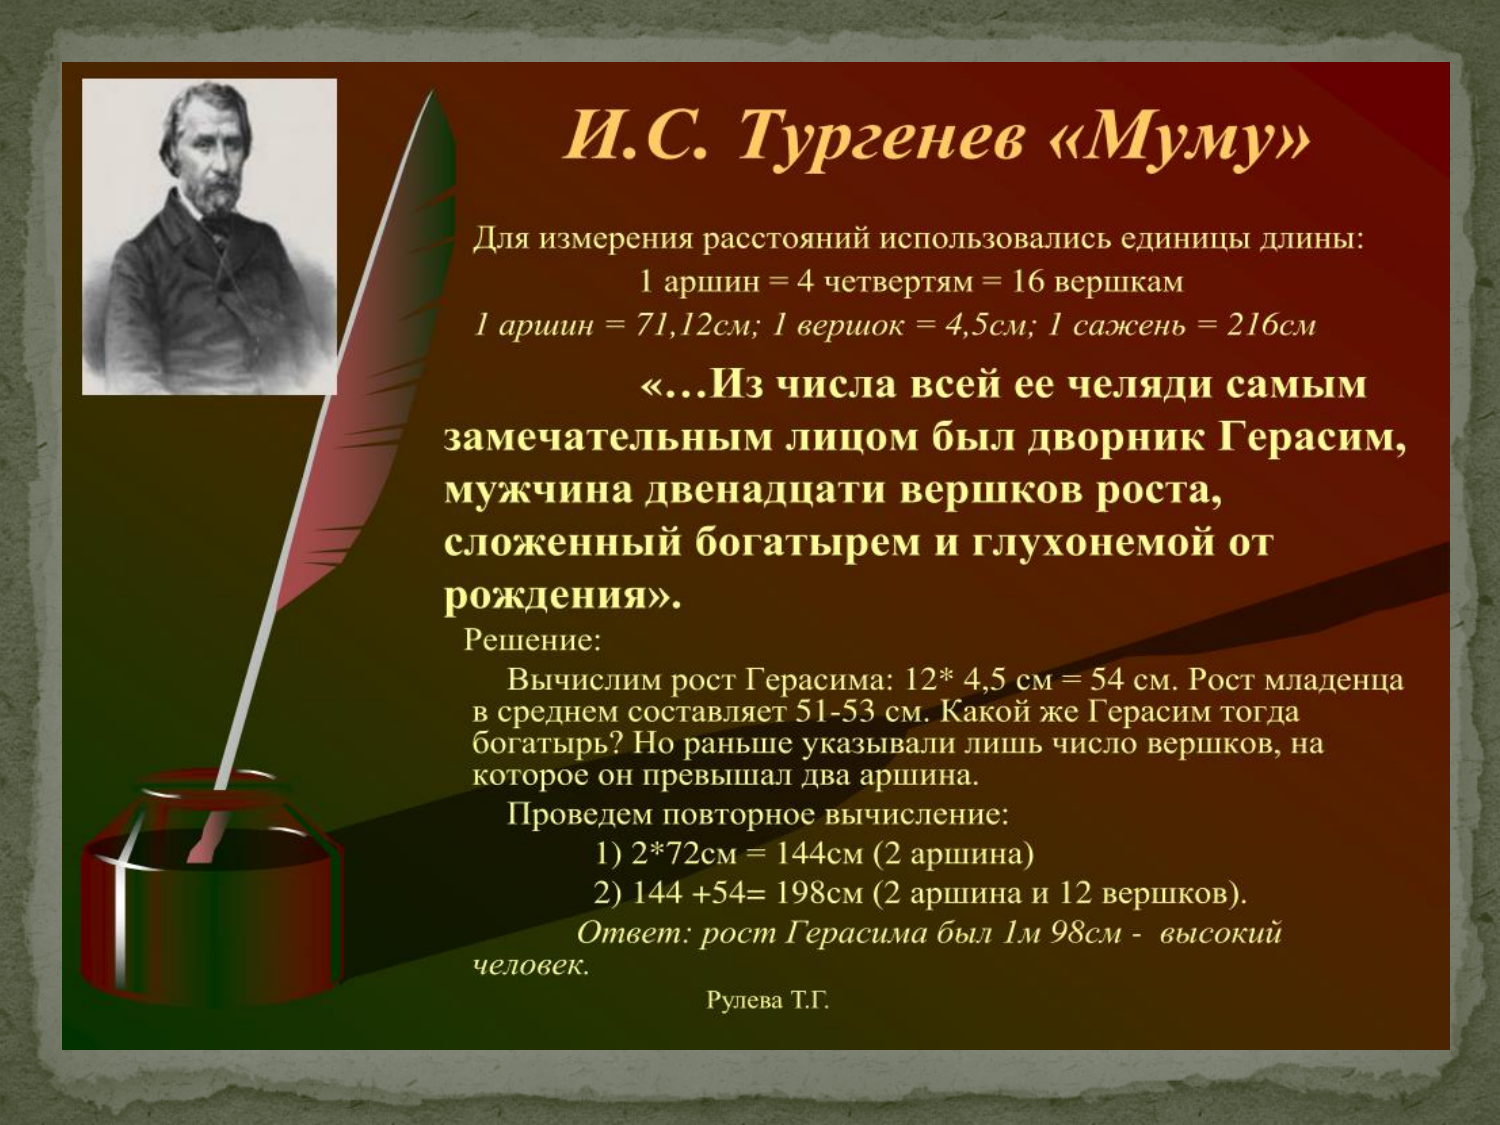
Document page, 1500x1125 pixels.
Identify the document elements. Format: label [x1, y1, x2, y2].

list [66, 66, 1448, 1047]
